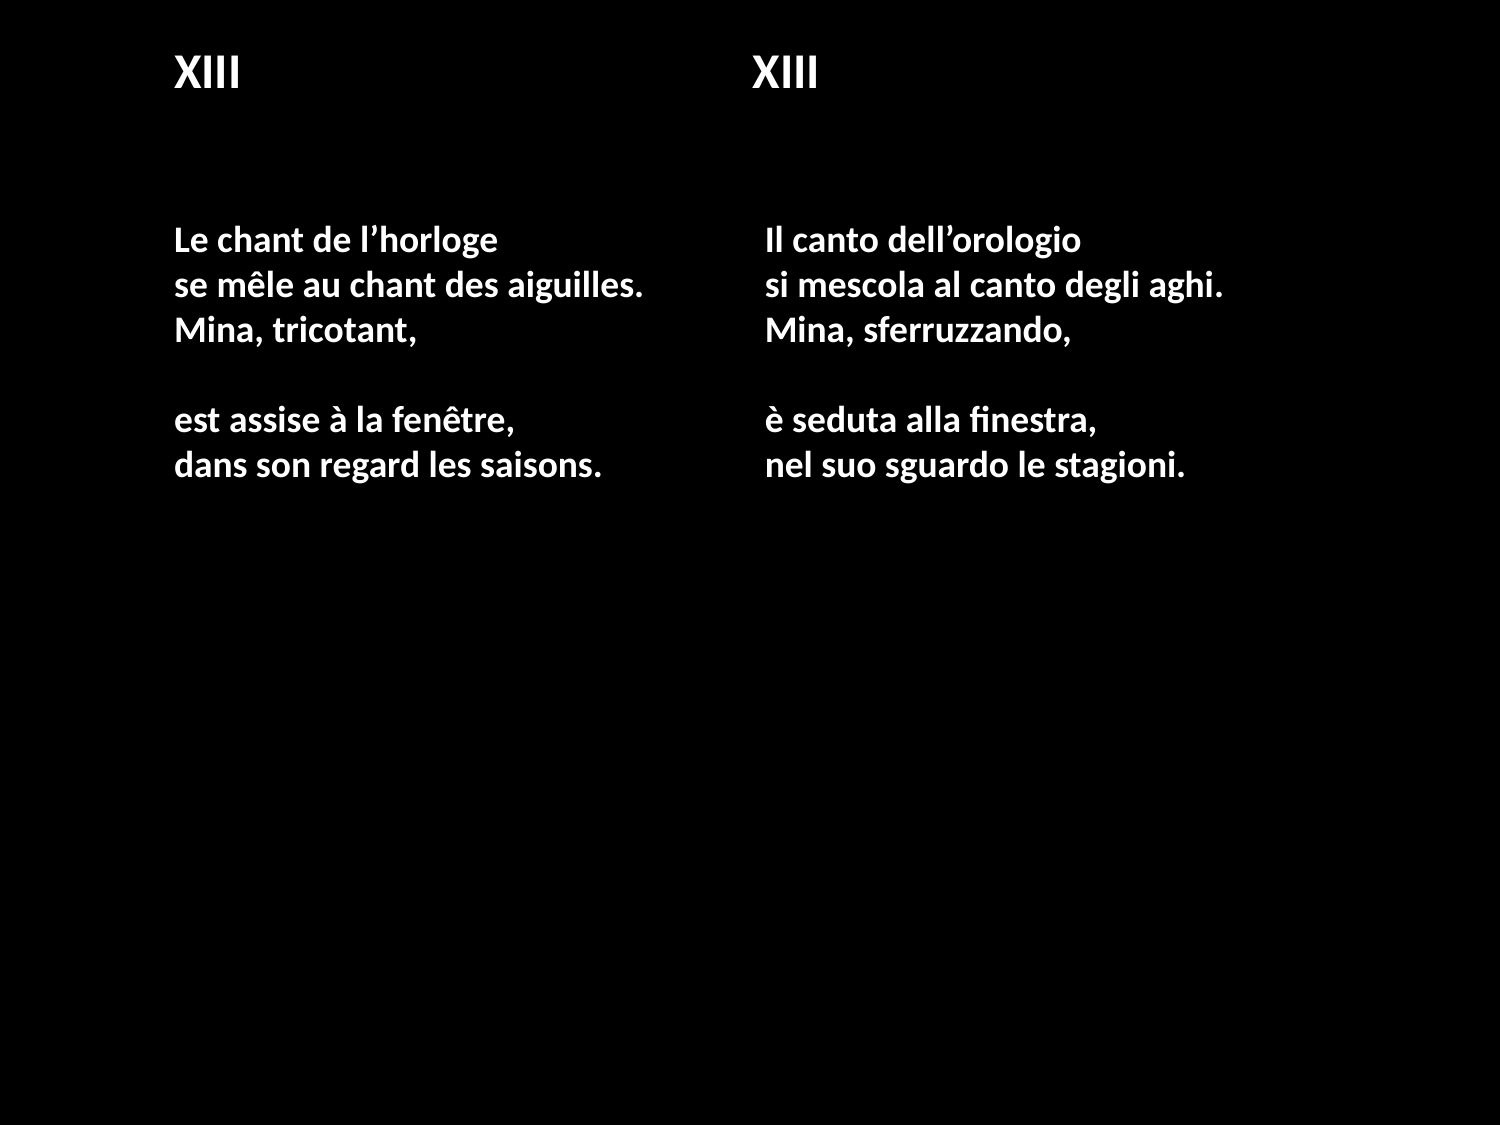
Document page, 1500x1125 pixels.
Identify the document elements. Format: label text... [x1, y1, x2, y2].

text_box XIII [738, 30, 1500, 106]
text_box XIII [159, 30, 738, 106]
text_box Le chant de l’horloge se mêle au chant des aiguilles. Mina, tricotant, est assise à la fenêtre, dans son regard les saisons. [159, 208, 680, 583]
text_box Il canto dell’orologio si mescola al canto degli aghi. Mina, sferruzzando, è seduta alla finestra, nel suo sguardo le stagioni. [750, 208, 1353, 583]
